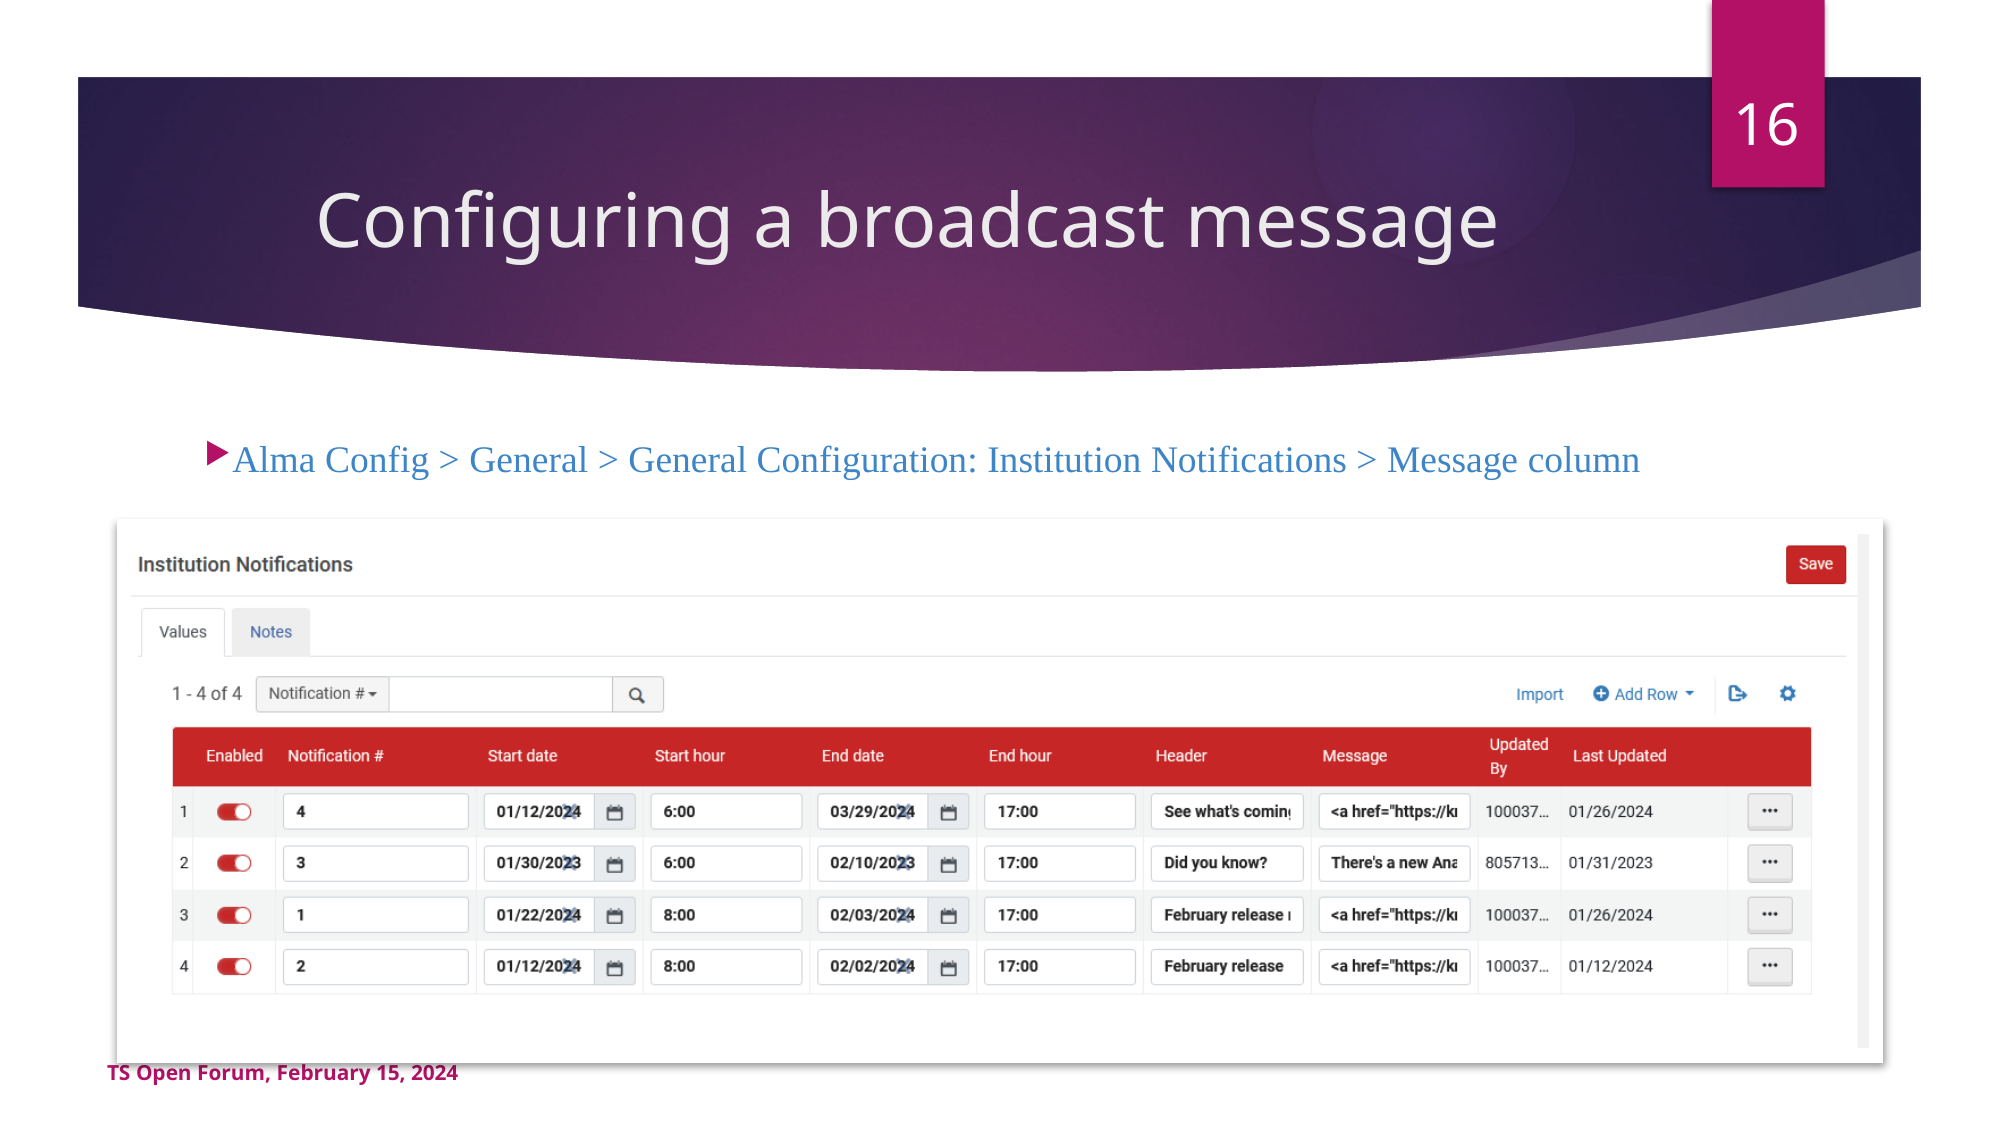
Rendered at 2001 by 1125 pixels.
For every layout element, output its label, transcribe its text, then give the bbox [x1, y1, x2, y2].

picture [130, 533, 1869, 1049]
footer TS Open Forum, February 15, 2024 [92, 1048, 726, 1099]
list Alma Config > General > General Configuration: Institution Notifications > Message column [189, 427, 1790, 508]
slide_number 16 [1698, 48, 1836, 175]
title Configuring a broadcast message [189, 159, 1627, 276]
